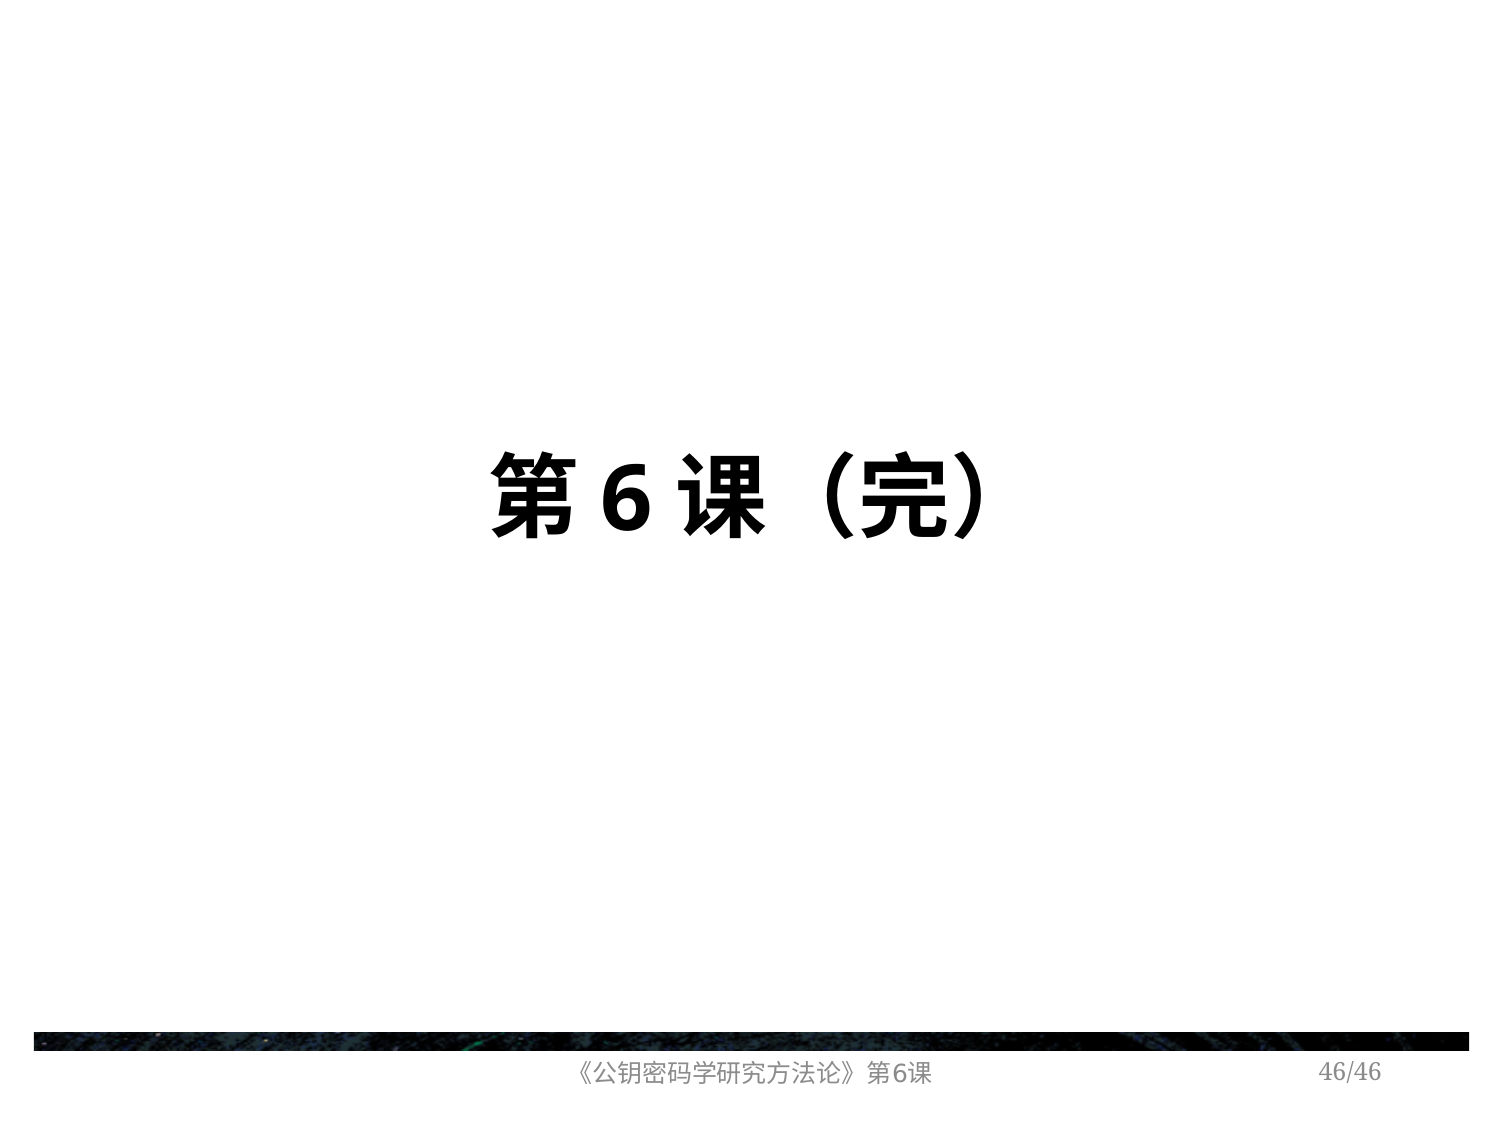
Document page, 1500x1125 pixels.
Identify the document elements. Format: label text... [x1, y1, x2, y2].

title 第6课（完） [47, 443, 1483, 582]
footer 《公钥密码学研究方法论》第6课 [496, 1042, 1004, 1103]
picture [33, 1032, 1470, 1051]
slide_number /46 [1059, 1042, 1397, 1103]
